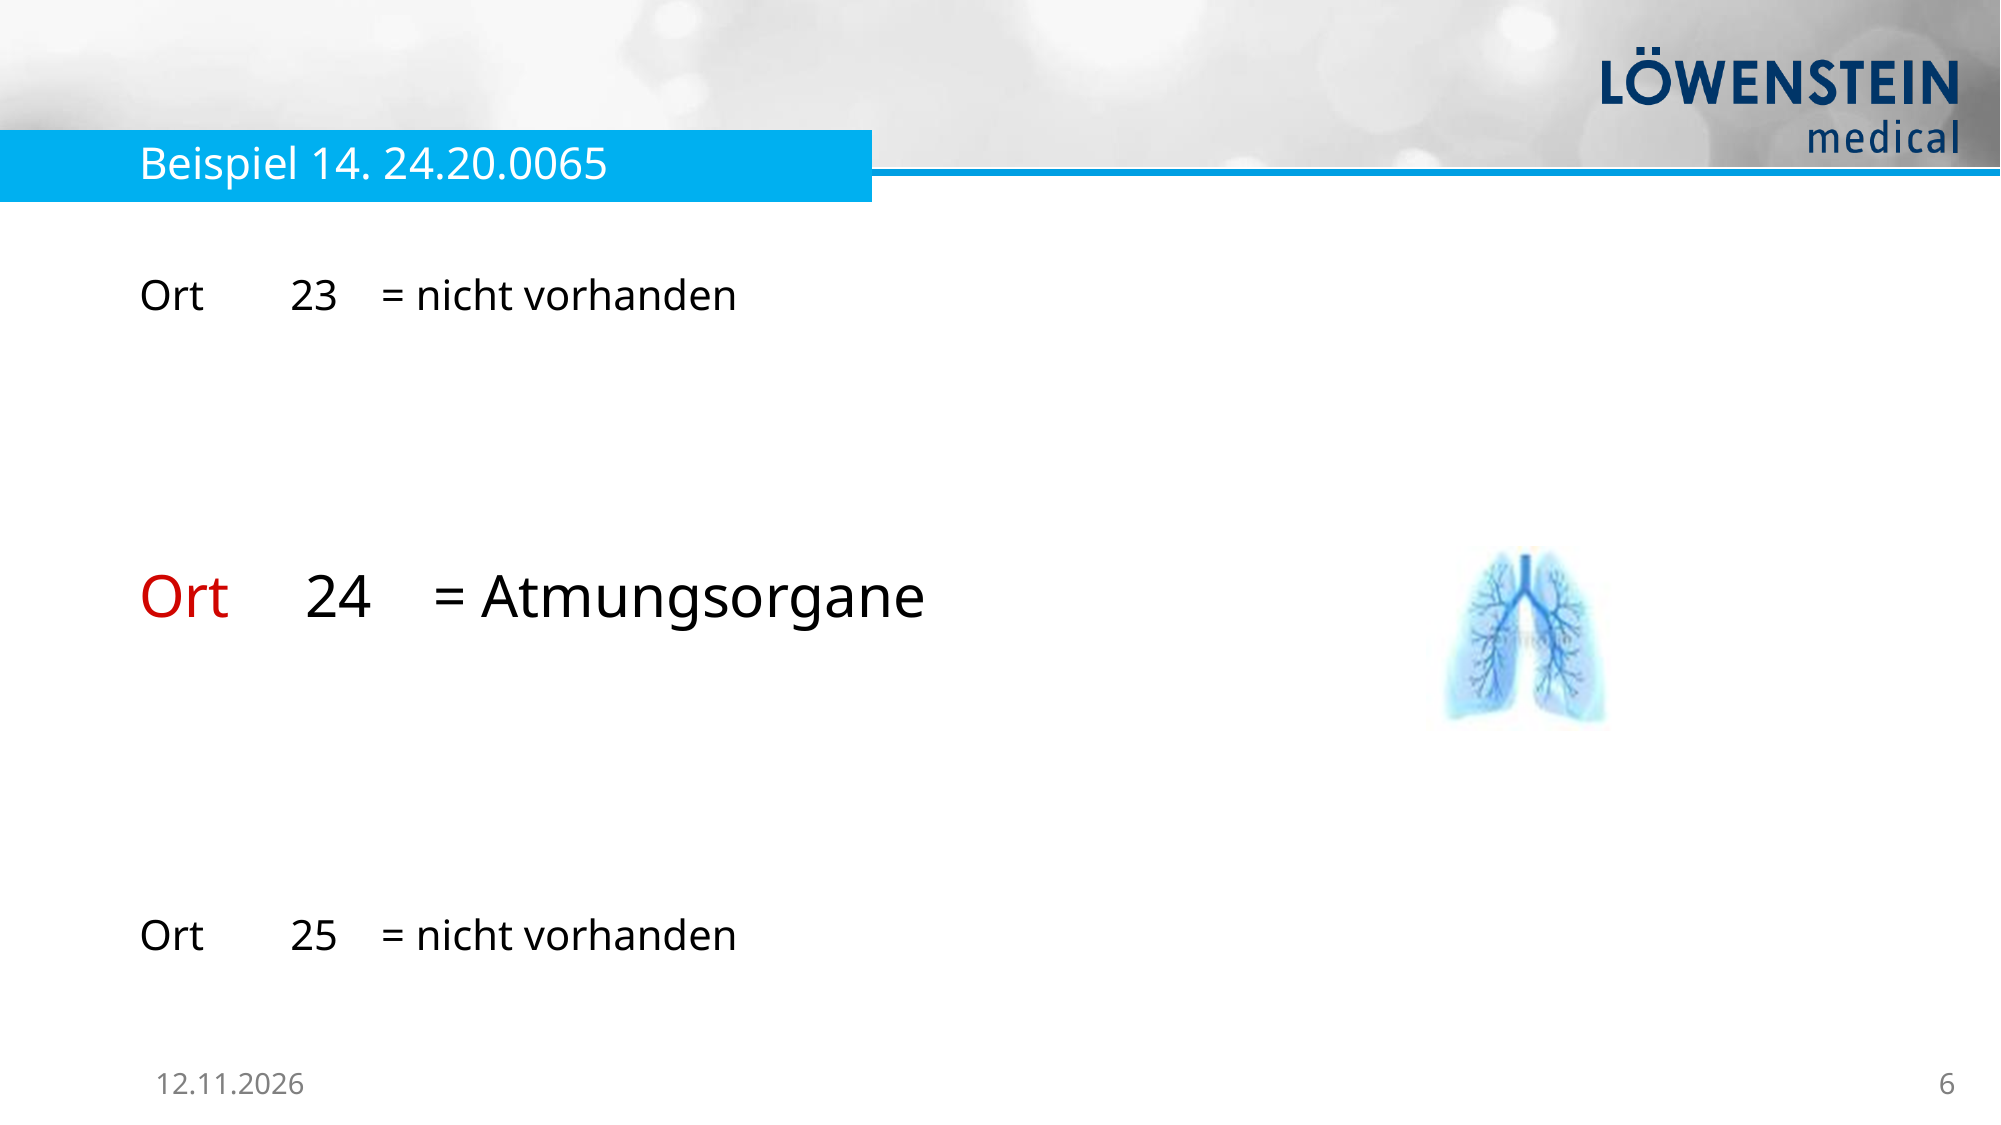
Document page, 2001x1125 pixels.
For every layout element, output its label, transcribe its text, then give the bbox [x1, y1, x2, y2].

picture [0, 0, 2000, 167]
picture [1426, 546, 1629, 731]
list Ort 23 = nicht vorhanden Ort 24 = Atmungsorgane Ort 25 = nicht vorhanden [124, 261, 1877, 1016]
list Beispiel 14. 24.20.0065 [124, 129, 872, 202]
